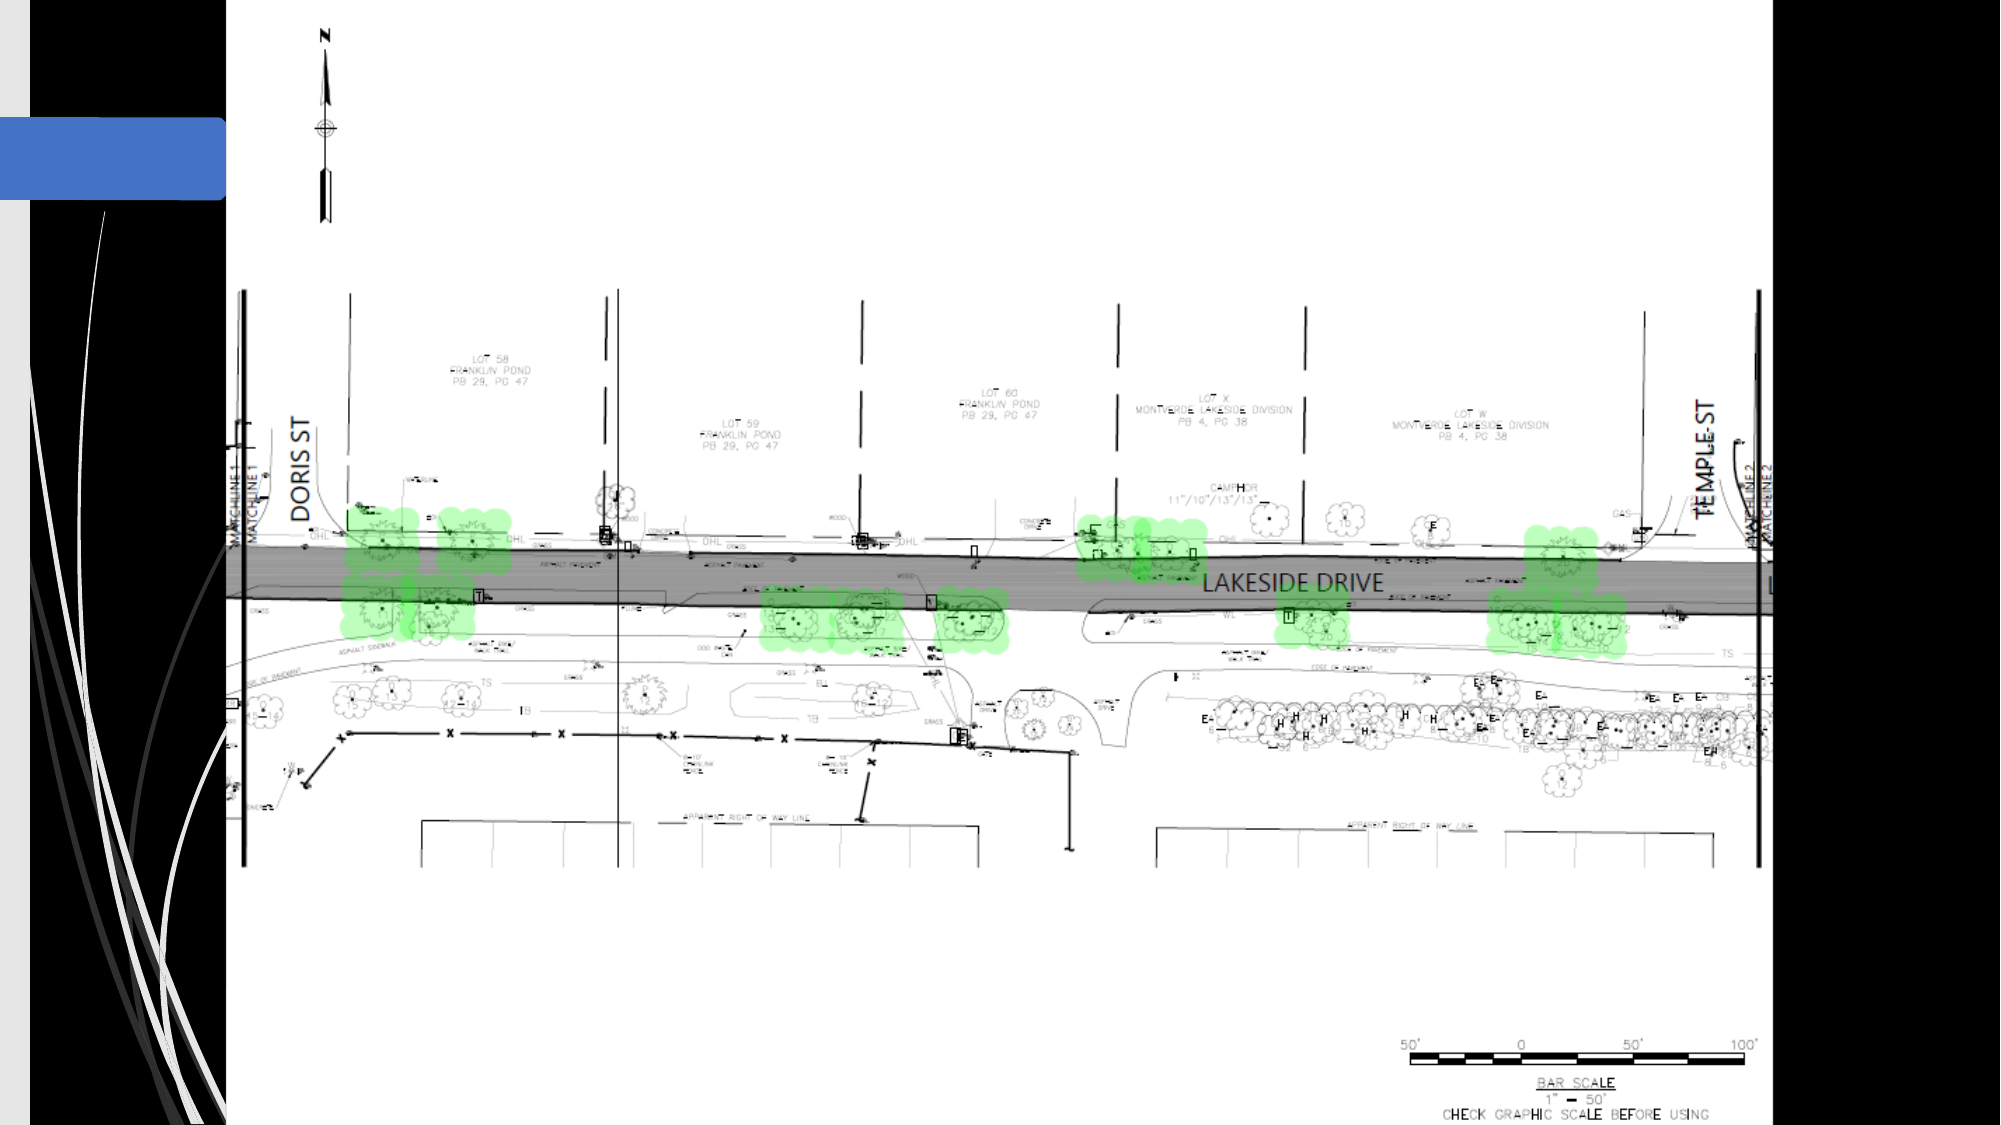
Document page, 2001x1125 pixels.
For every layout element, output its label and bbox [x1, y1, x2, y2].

picture [225, 0, 1775, 1125]
